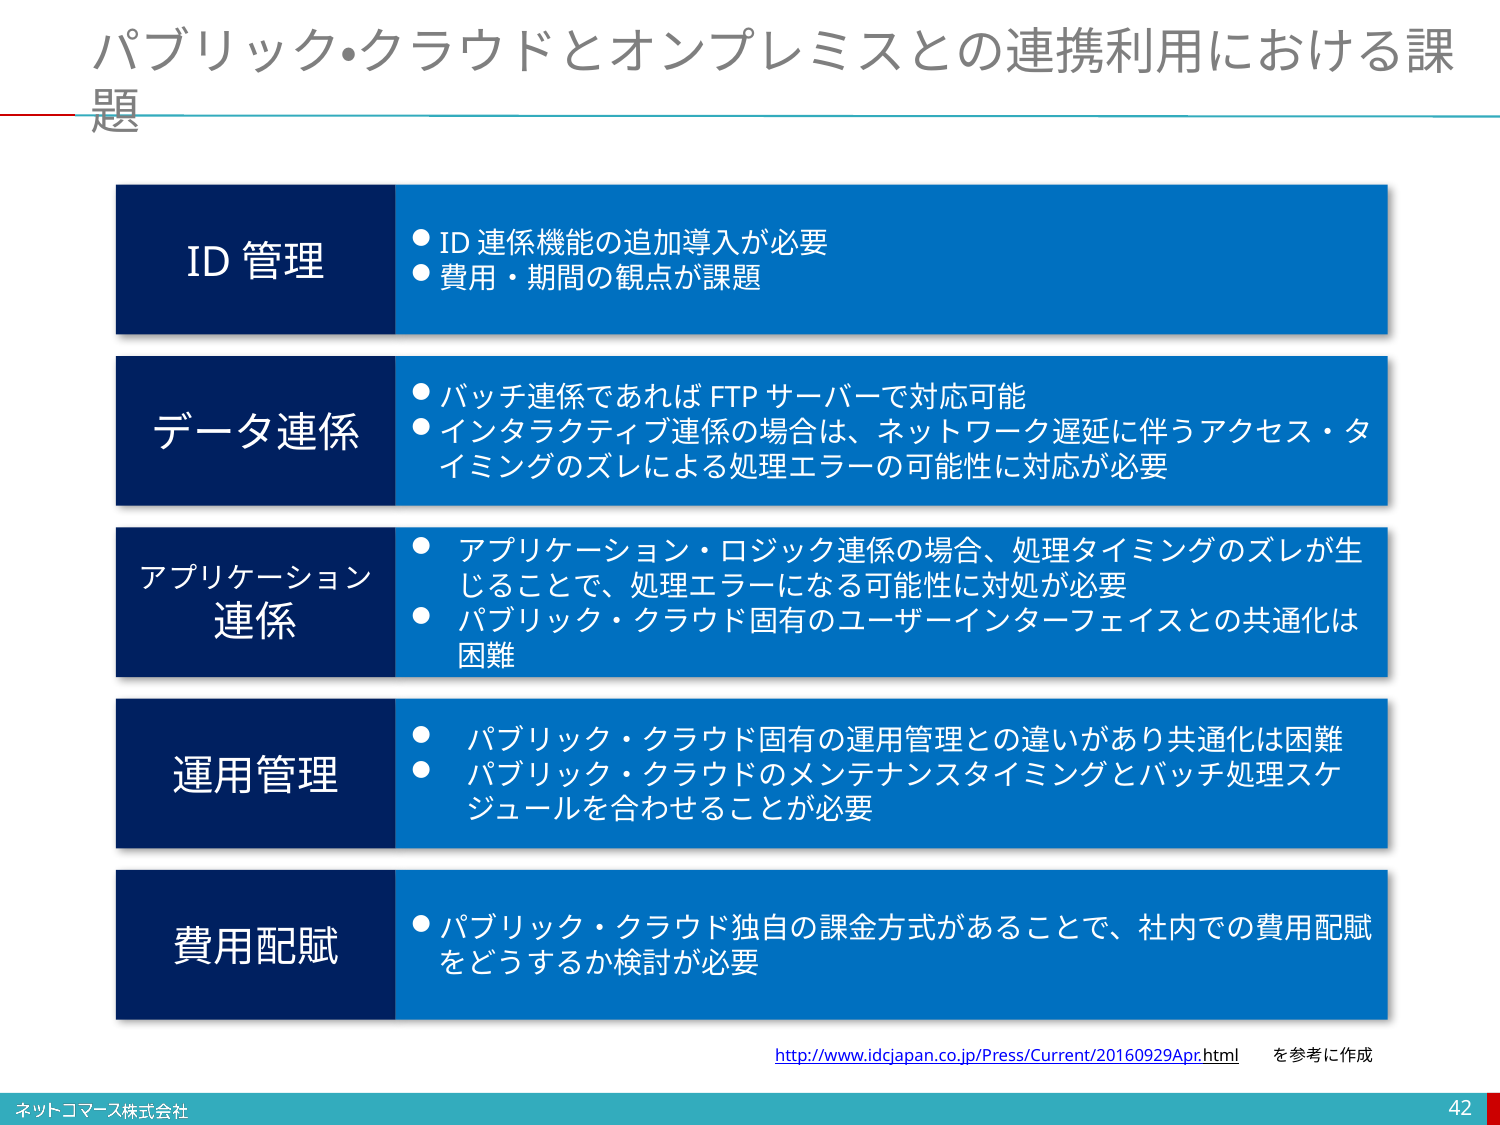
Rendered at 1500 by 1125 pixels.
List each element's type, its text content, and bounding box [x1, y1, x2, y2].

slide_number 42 [1137, 1091, 1488, 1125]
text_box バッチ連係であればFTPサーバーで対応可能 インタラクティブ連係の場合は、ネットワーク遅延に伴うアクセス・タイミングのズレによる処理エラーの可能性に対応が必要 [393, 354, 1390, 508]
text_box 運用管理 [114, 696, 393, 850]
text_box 費用配賦 [114, 868, 393, 1022]
picture [16, 1101, 188, 1120]
text_box データ連係 [114, 354, 393, 508]
text_box アプリケーション・ロジック連係の場合、処理タイミングのズレが生じることで、処理エラーになる可能性に対処が必要 パブリック・クラウド固有のユーザーインターフェイスとの共通化は困難 [393, 525, 1390, 679]
text_box http://www.idcjapan.co.jp/Press/Current/20160929Apr.html を参考に作成 [446, 1037, 1388, 1076]
text_box パブリック・クラウド独自の課金方式があることで、社内での費用配賦をどうするか検討が必要 [393, 868, 1390, 1022]
title パブリック・クラウドとオンプレミスとの連携利用における課題 [75, 45, 1500, 114]
text_box ID管理 [114, 183, 393, 337]
text_box アプリケーション 連係 [114, 525, 393, 679]
text_box ID連係機能の追加導入が必要 費用・期間の観点が課題 [393, 183, 1390, 337]
text_box パブリック・クラウド固有の運用管理との違いがあり共通化は困難 パブリック・クラウドのメンテナンスタイミングとバッチ処理スケジュールを合わせることが必要 [393, 696, 1390, 850]
